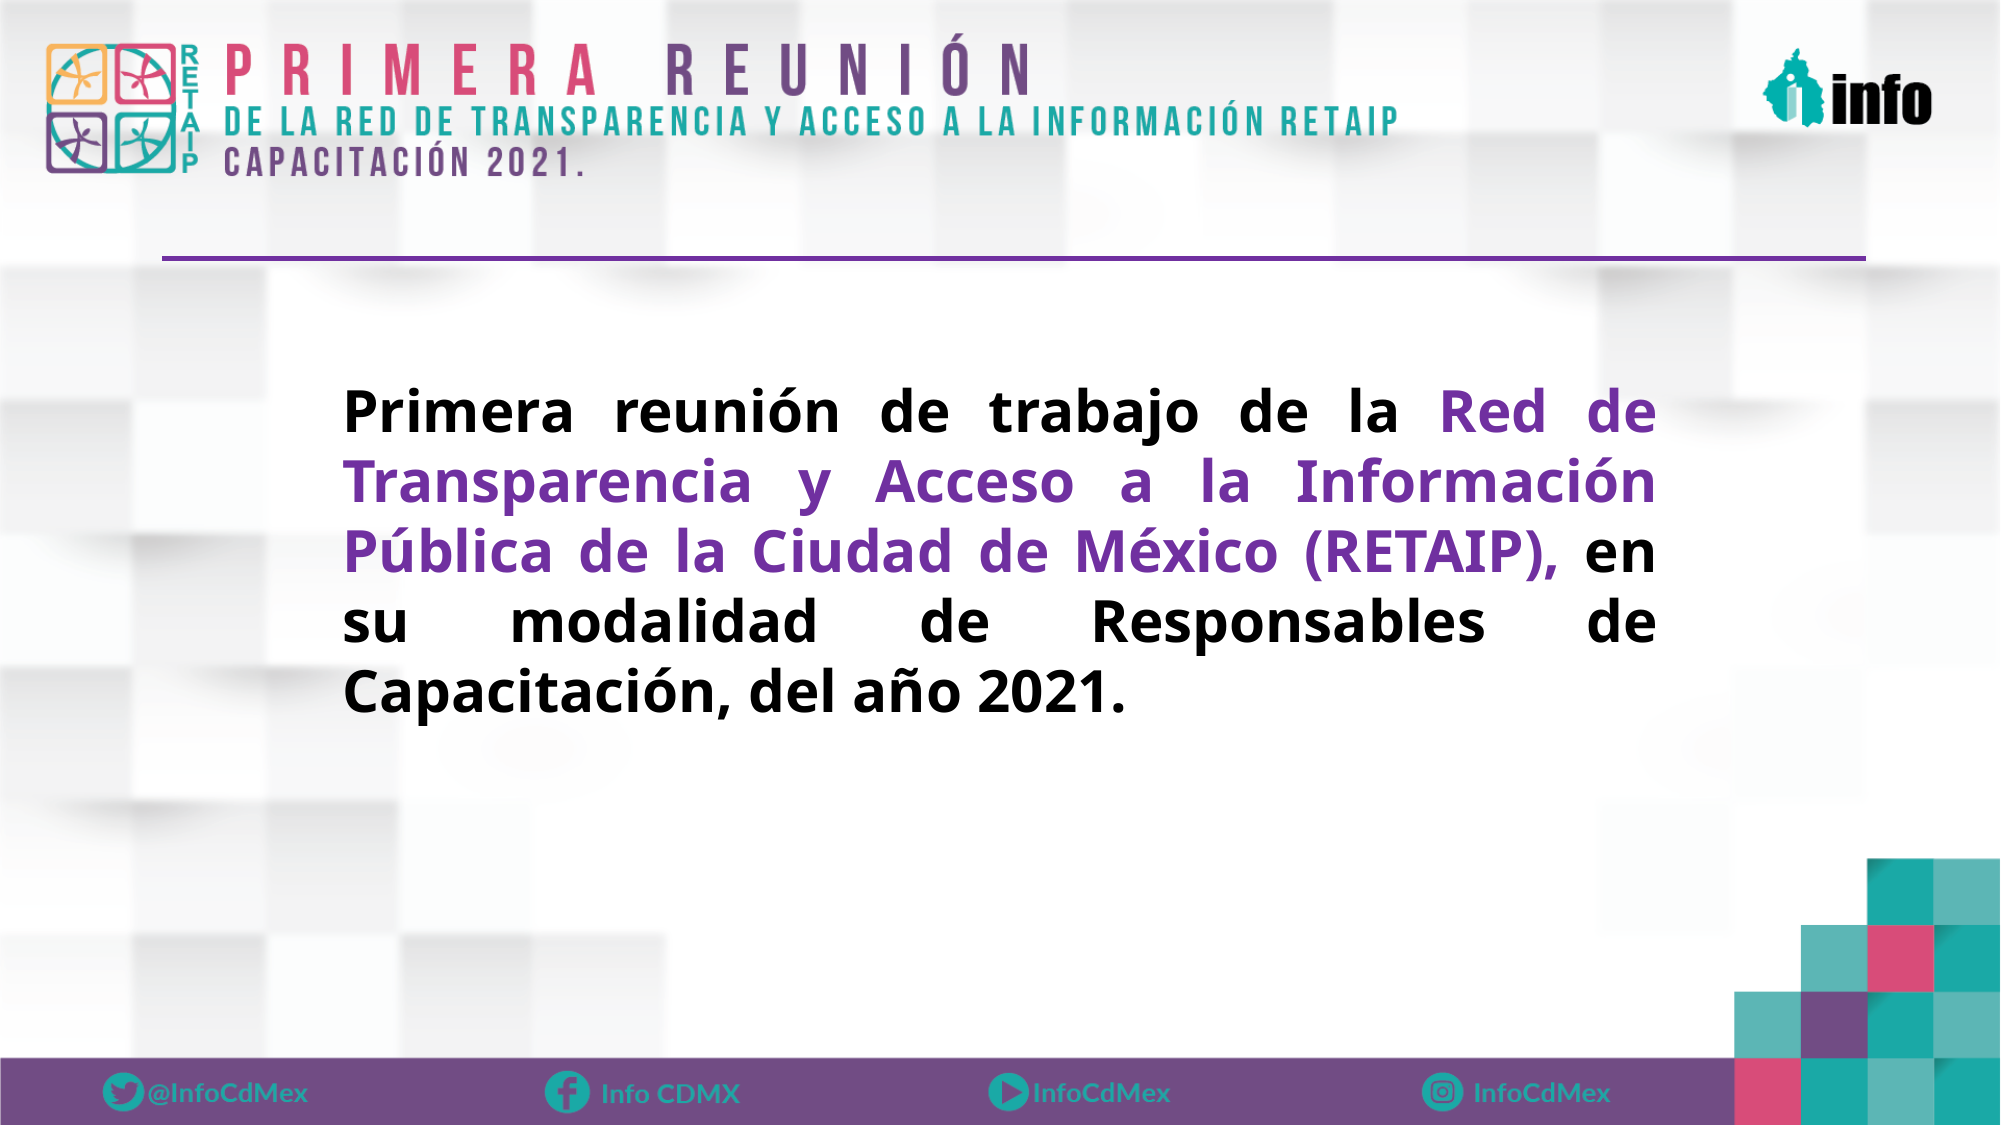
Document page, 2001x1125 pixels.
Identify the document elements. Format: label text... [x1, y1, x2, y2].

list Primera reunión de trabajo de la Red de Transparencia y Acceso a la Información Pública de la Ciudad de México (RETAIP), en su modalidad de Responsables de Capacitación, del año 2021. [327, 367, 1673, 868]
picture [0, 0, 2001, 1125]
